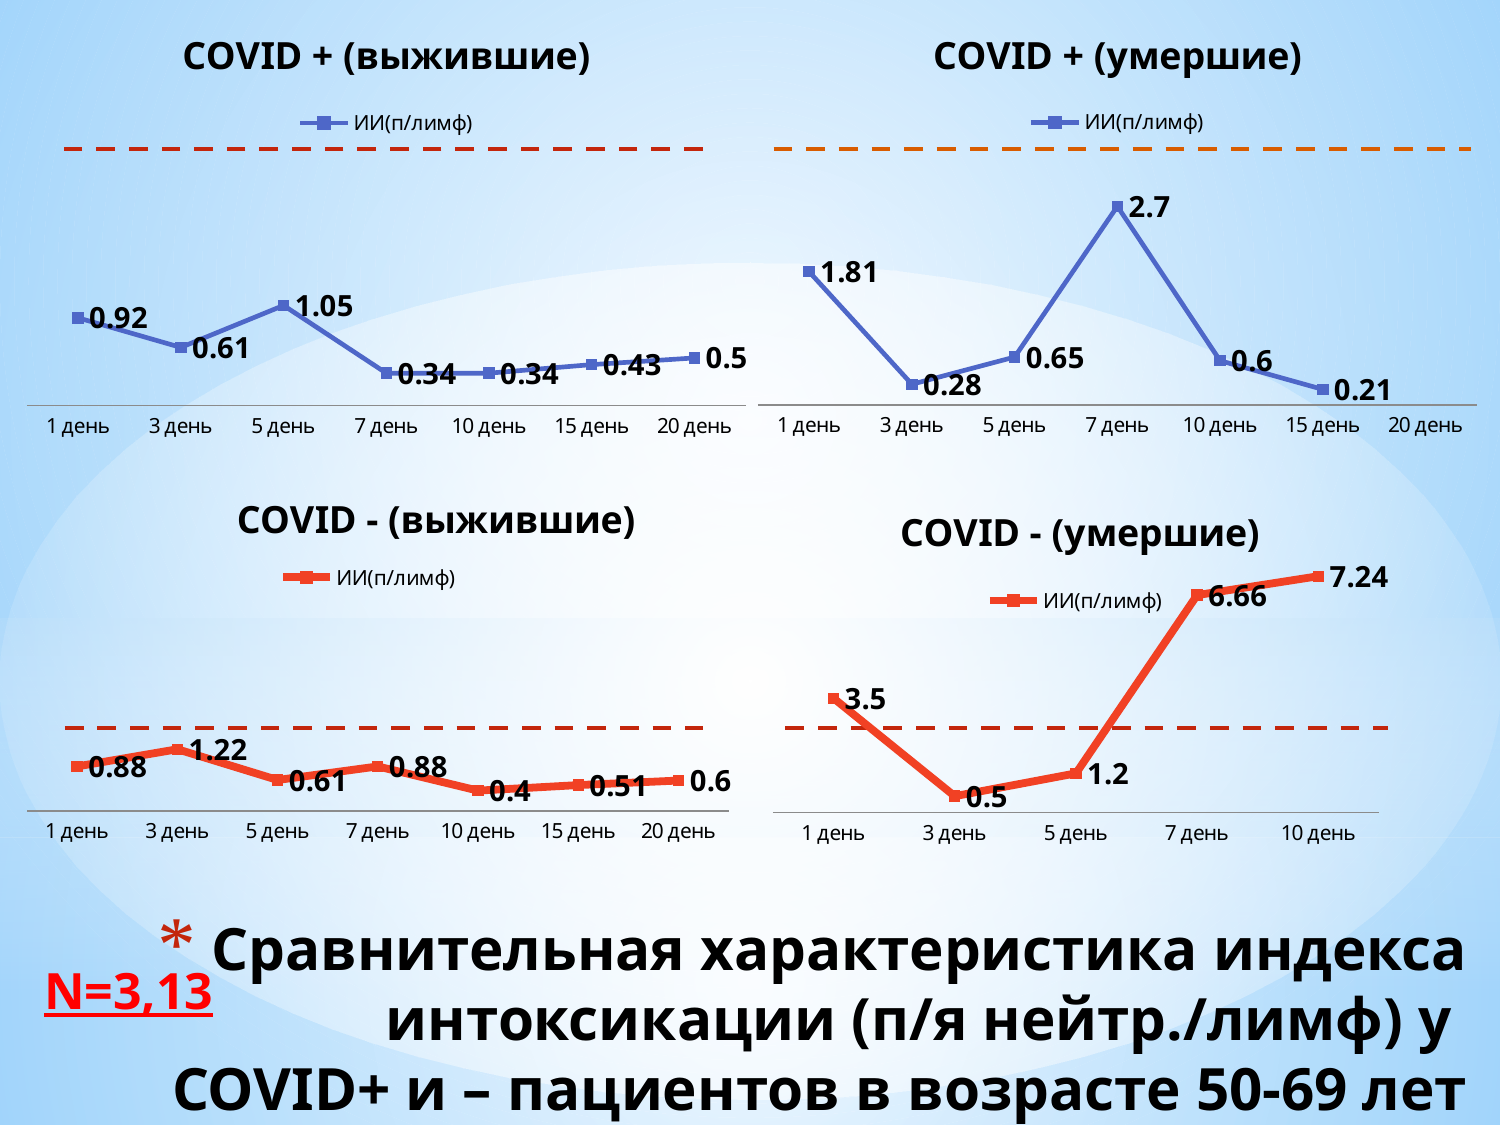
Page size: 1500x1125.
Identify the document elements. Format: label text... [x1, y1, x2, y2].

title Сравнительная характеристика индекса интоксикации (п/я нейтр./лимф) у COVID+ и – пациентов в возрасте 50-69 лет [53, 905, 1483, 1083]
chart [0, 0, 1500, 862]
chart [749, 479, 1403, 864]
text_box N=3,13 [29, 952, 325, 1027]
